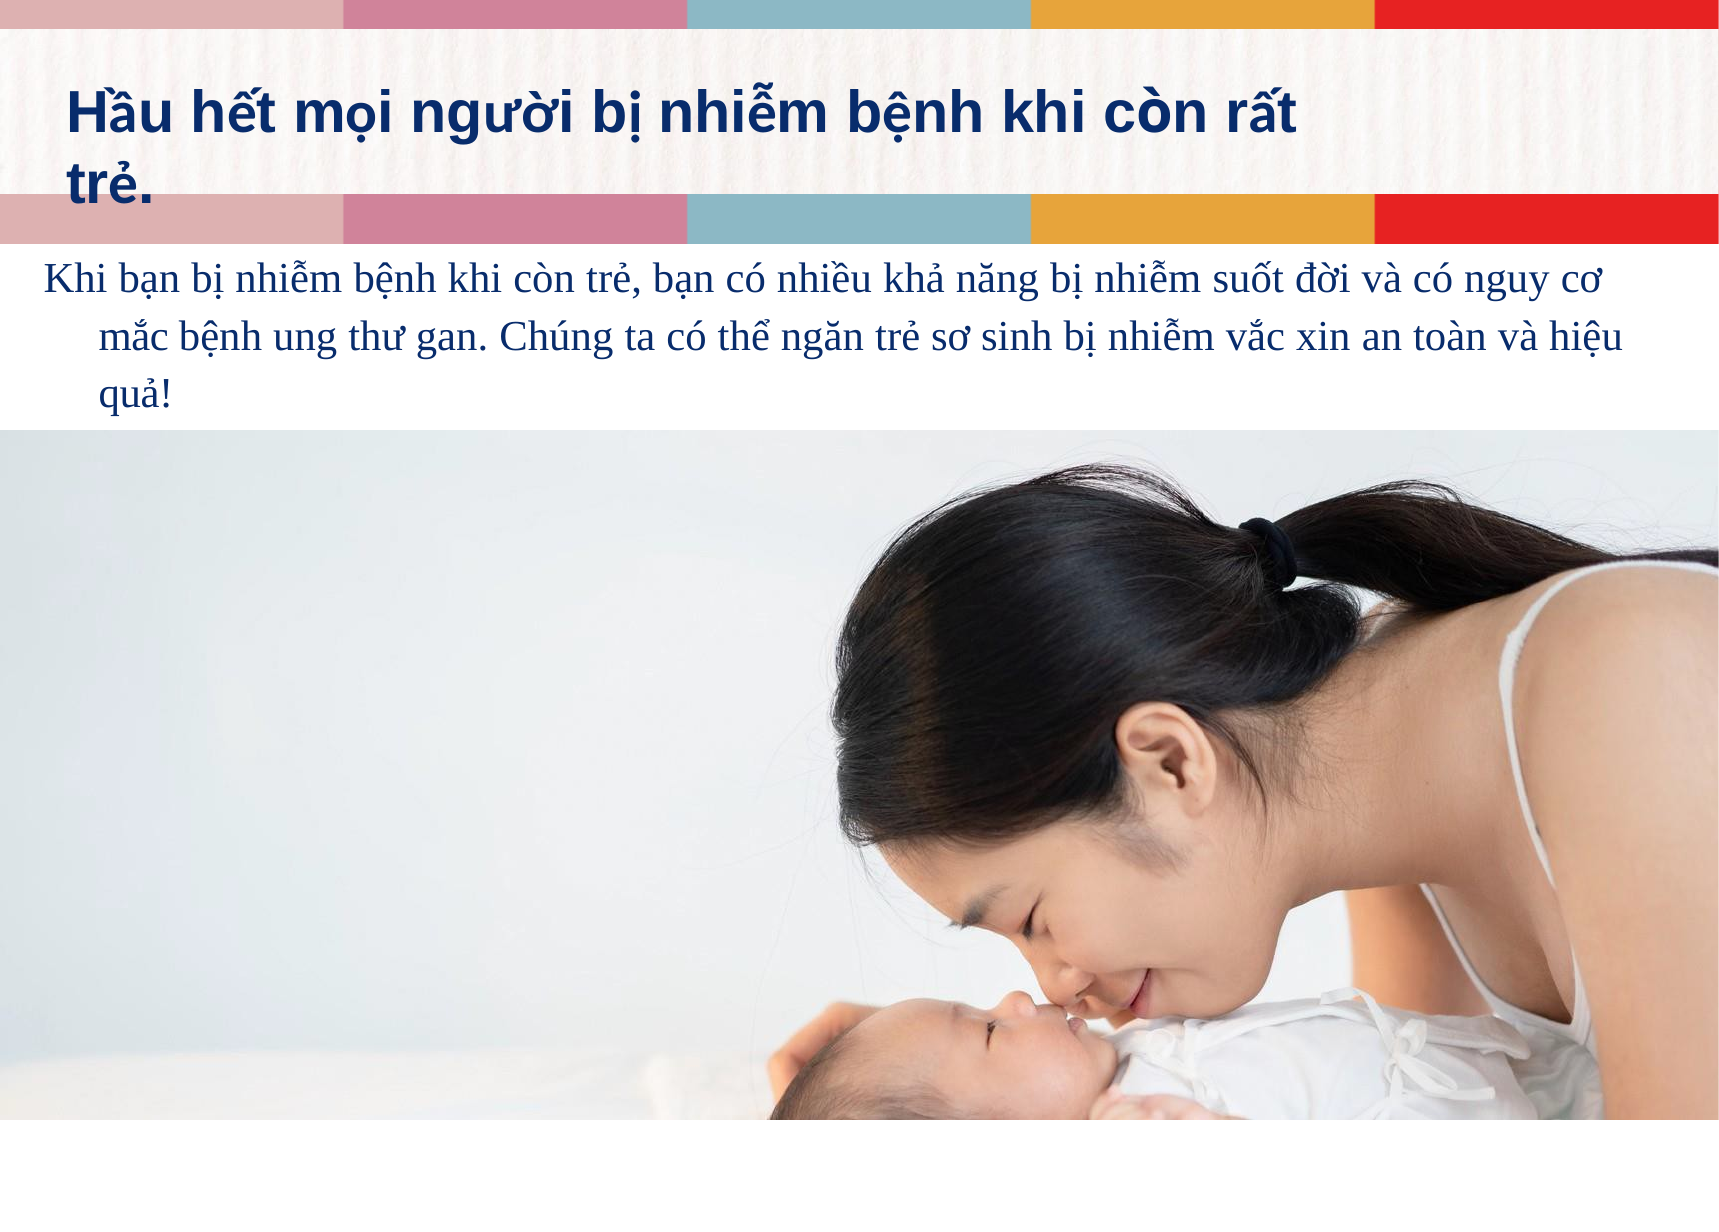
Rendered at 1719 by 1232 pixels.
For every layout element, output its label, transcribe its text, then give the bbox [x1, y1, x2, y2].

text_box Khi bạn bị nhiễm bệnh khi còn trẻ, bạn có nhiều khả năng bị nhiễm suốt đời và có nguy cơ mắc bệnh ung thư gan. Chúng ta có thể ngăn trẻ sơ sinh bị nhiễm vắc xin an toàn và hiệu quả! [41, 255, 1669, 416]
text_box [0, 0, 1719, 244]
picture [0, 430, 1719, 1120]
